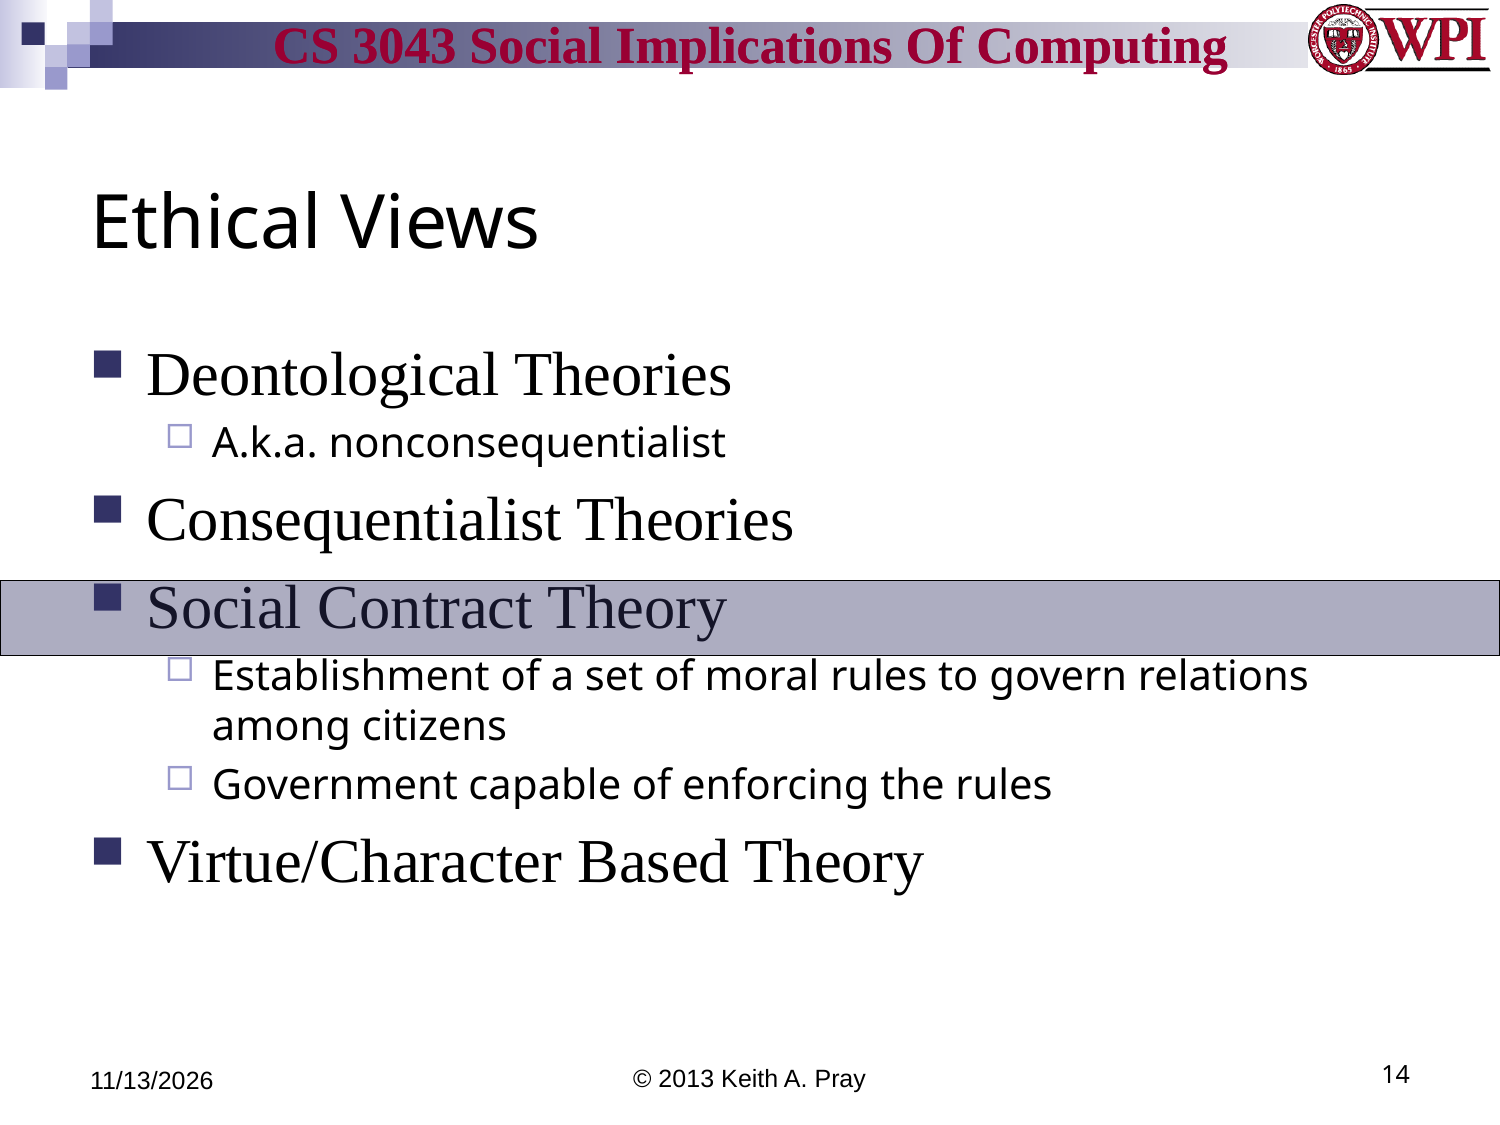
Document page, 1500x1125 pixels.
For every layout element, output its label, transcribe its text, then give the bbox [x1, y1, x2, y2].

list Deontological Theories A.k.a. nonconsequentialist Consequentialist Theories Social Contract Theory Establishment of a set of moral rules to govern relations among citizens Government capable of enforcing the rules Virtue/Character Based Theory [74, 324, 1426, 580]
text_box [0, 580, 1500, 656]
footer © 2013 Keith A. Pray [512, 1024, 988, 1101]
title Ethical Views [74, 124, 1426, 313]
picture [1308, 3, 1500, 75]
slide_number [74, 1024, 426, 1103]
slide_number 14 [1074, 1024, 1426, 1101]
list Deontological Theories A.k.a. nonconsequentialist Consequentialist Theories Social Contract Theory Establishment of a set of moral rules to govern relations among citizens Government capable of enforcing the rules Virtue/Character Based Theory [74, 656, 1426, 963]
